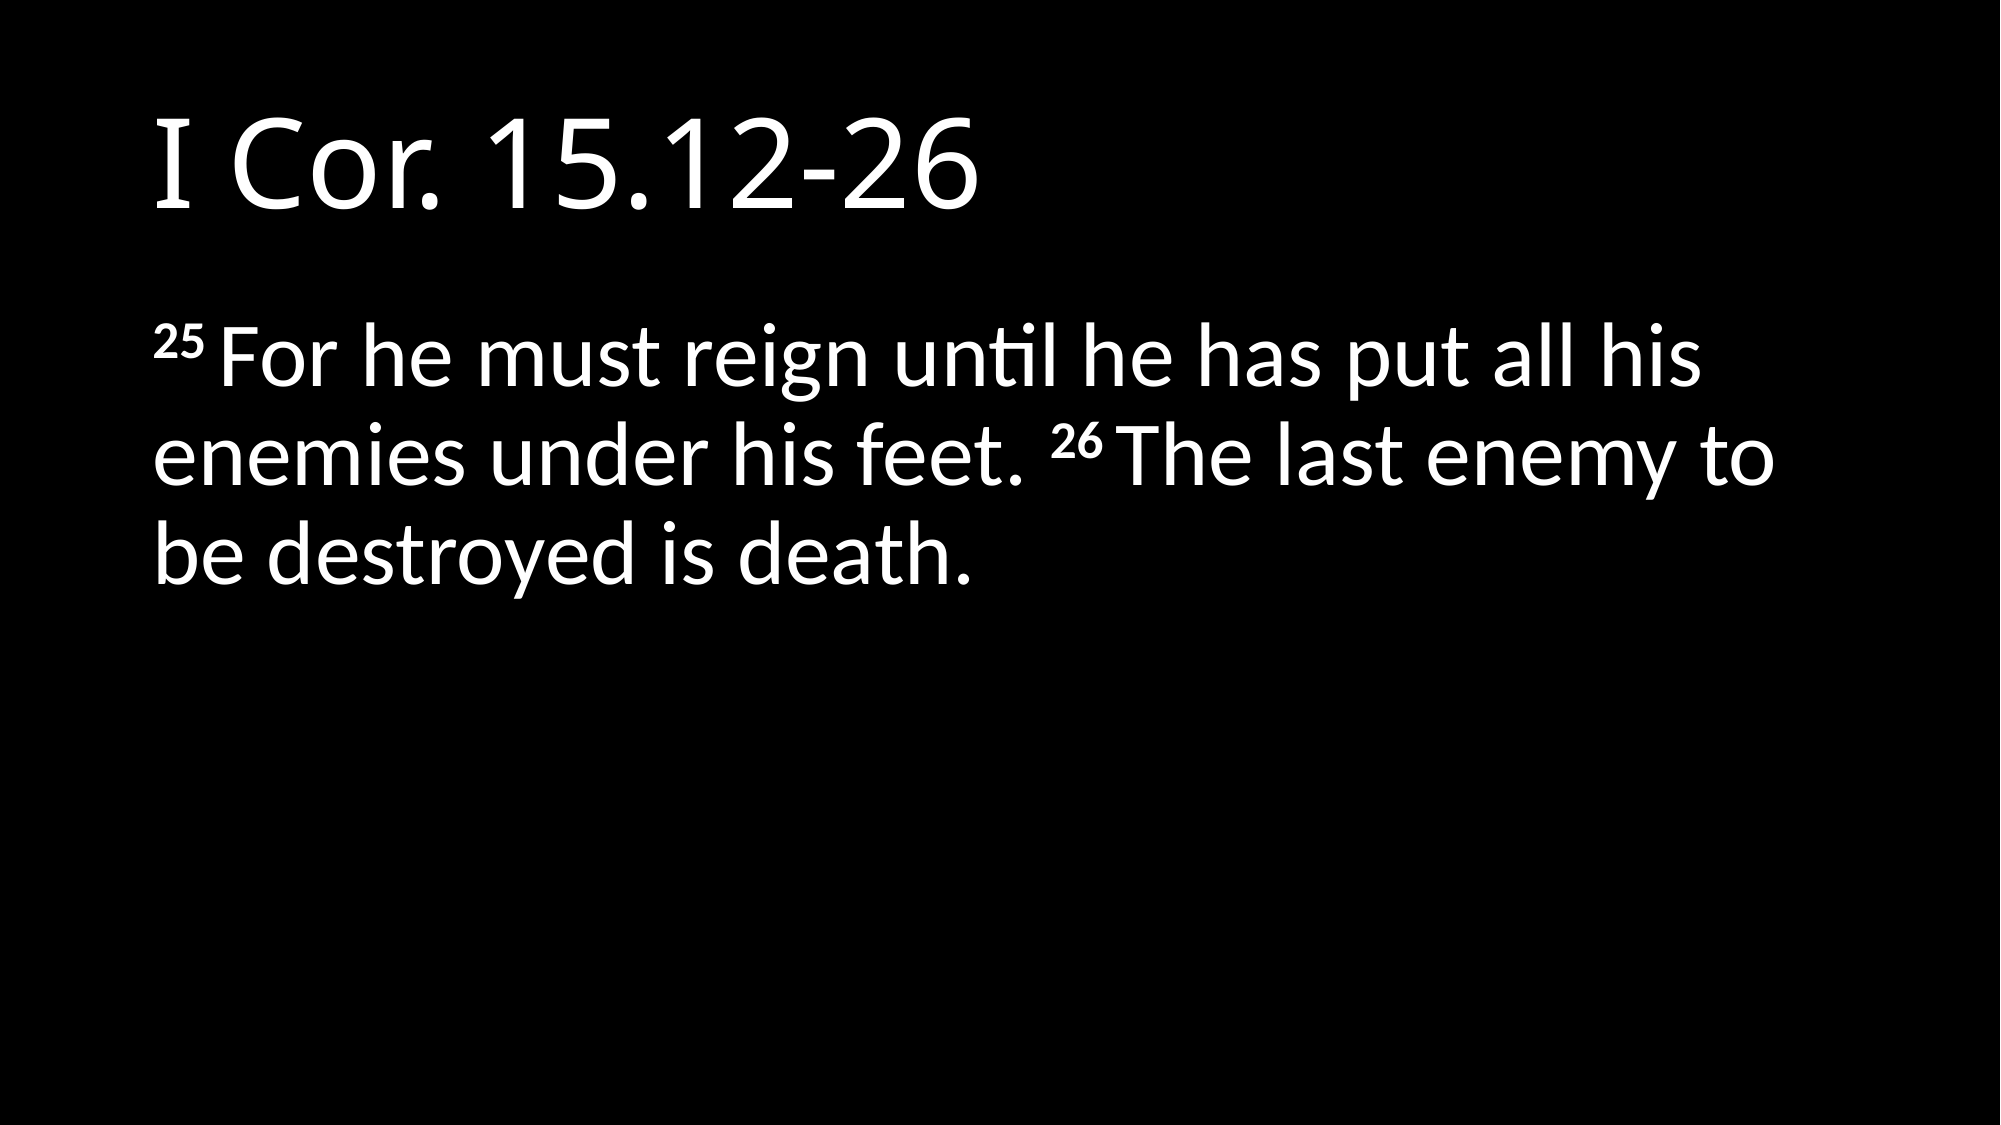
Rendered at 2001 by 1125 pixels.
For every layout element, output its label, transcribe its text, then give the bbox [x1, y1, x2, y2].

list 25 For he must reign until he has put all his enemies under his feet. 26 The last enemy to be destroyed is death. [137, 299, 1863, 1014]
title I Cor. 15.12-26 [137, 59, 1863, 278]
